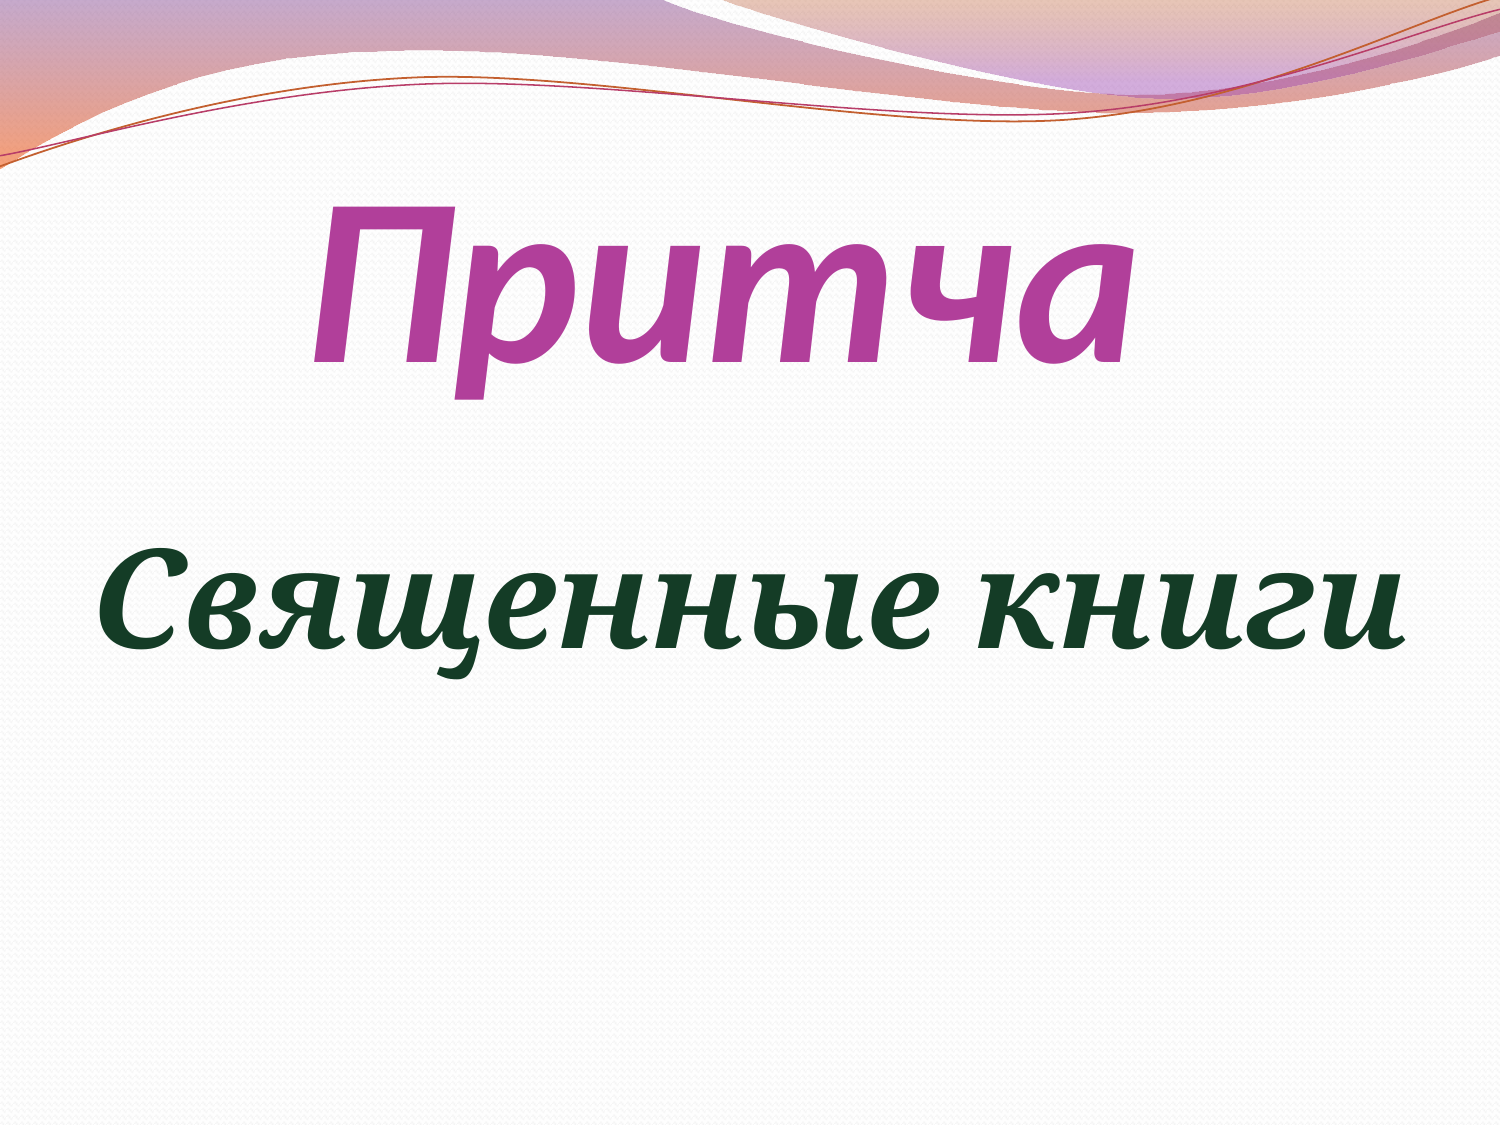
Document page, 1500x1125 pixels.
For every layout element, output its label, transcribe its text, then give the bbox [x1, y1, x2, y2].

title Притча [75, 164, 1425, 411]
list Священные книги [75, 503, 1425, 727]
